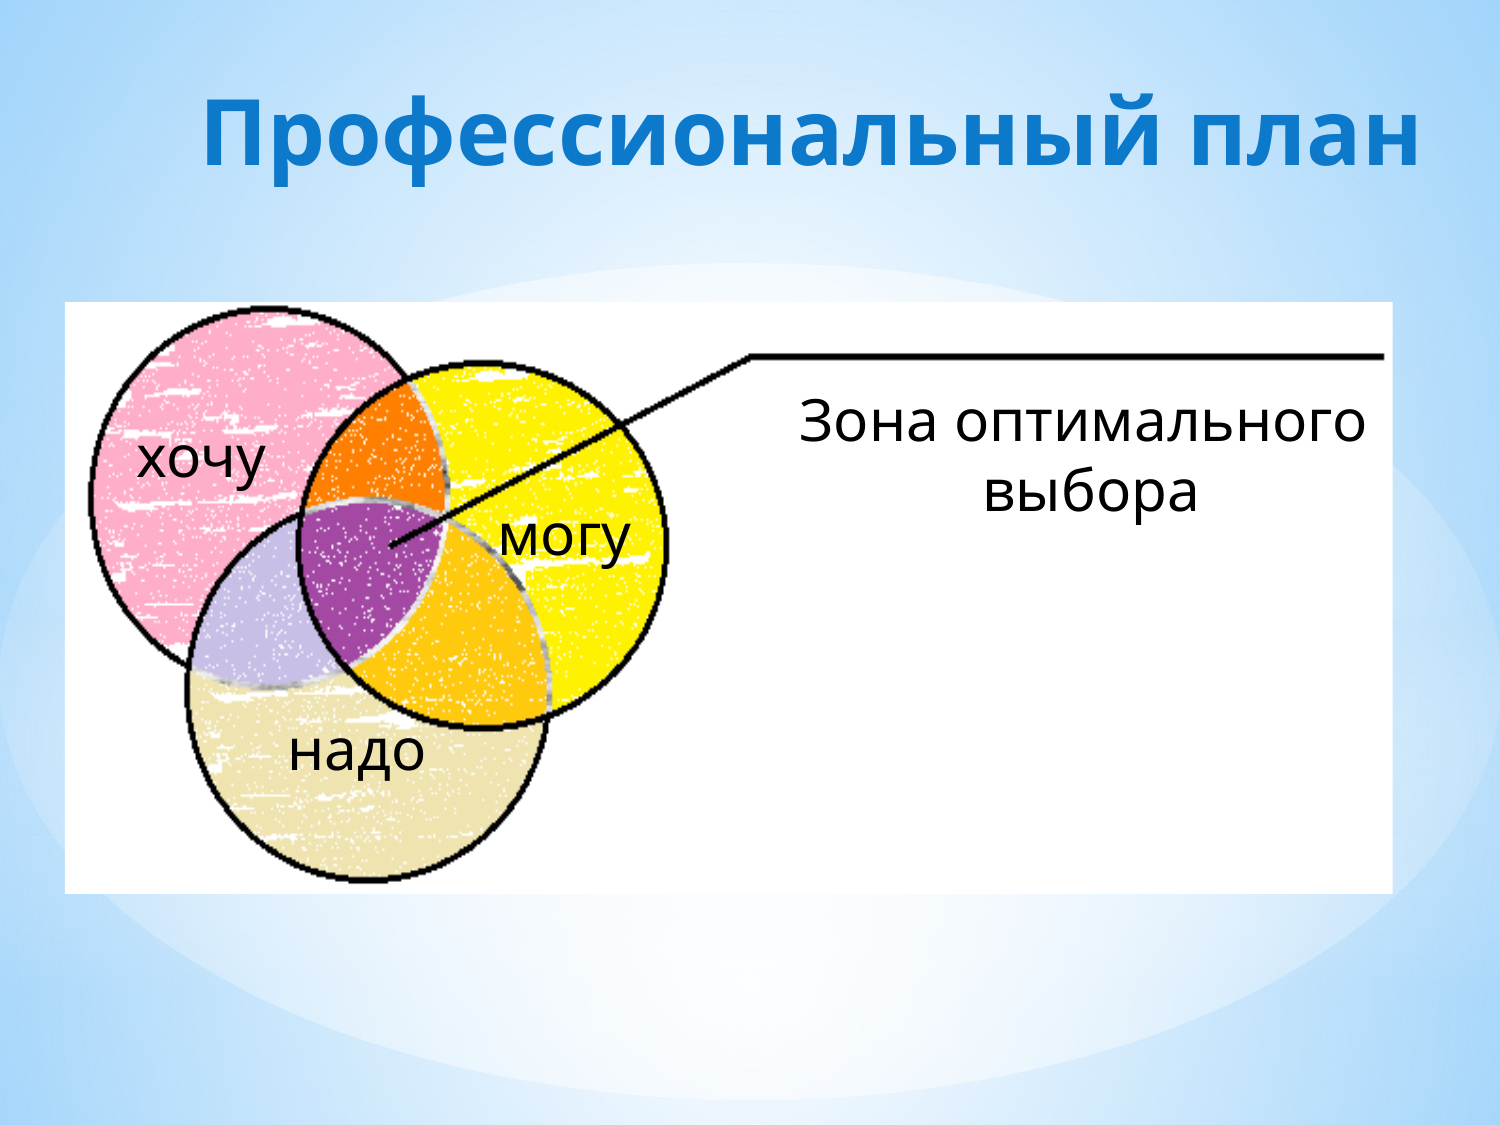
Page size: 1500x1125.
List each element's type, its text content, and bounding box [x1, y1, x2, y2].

text_box Профессиональный план [184, 66, 1439, 191]
picture [64, 302, 1393, 894]
